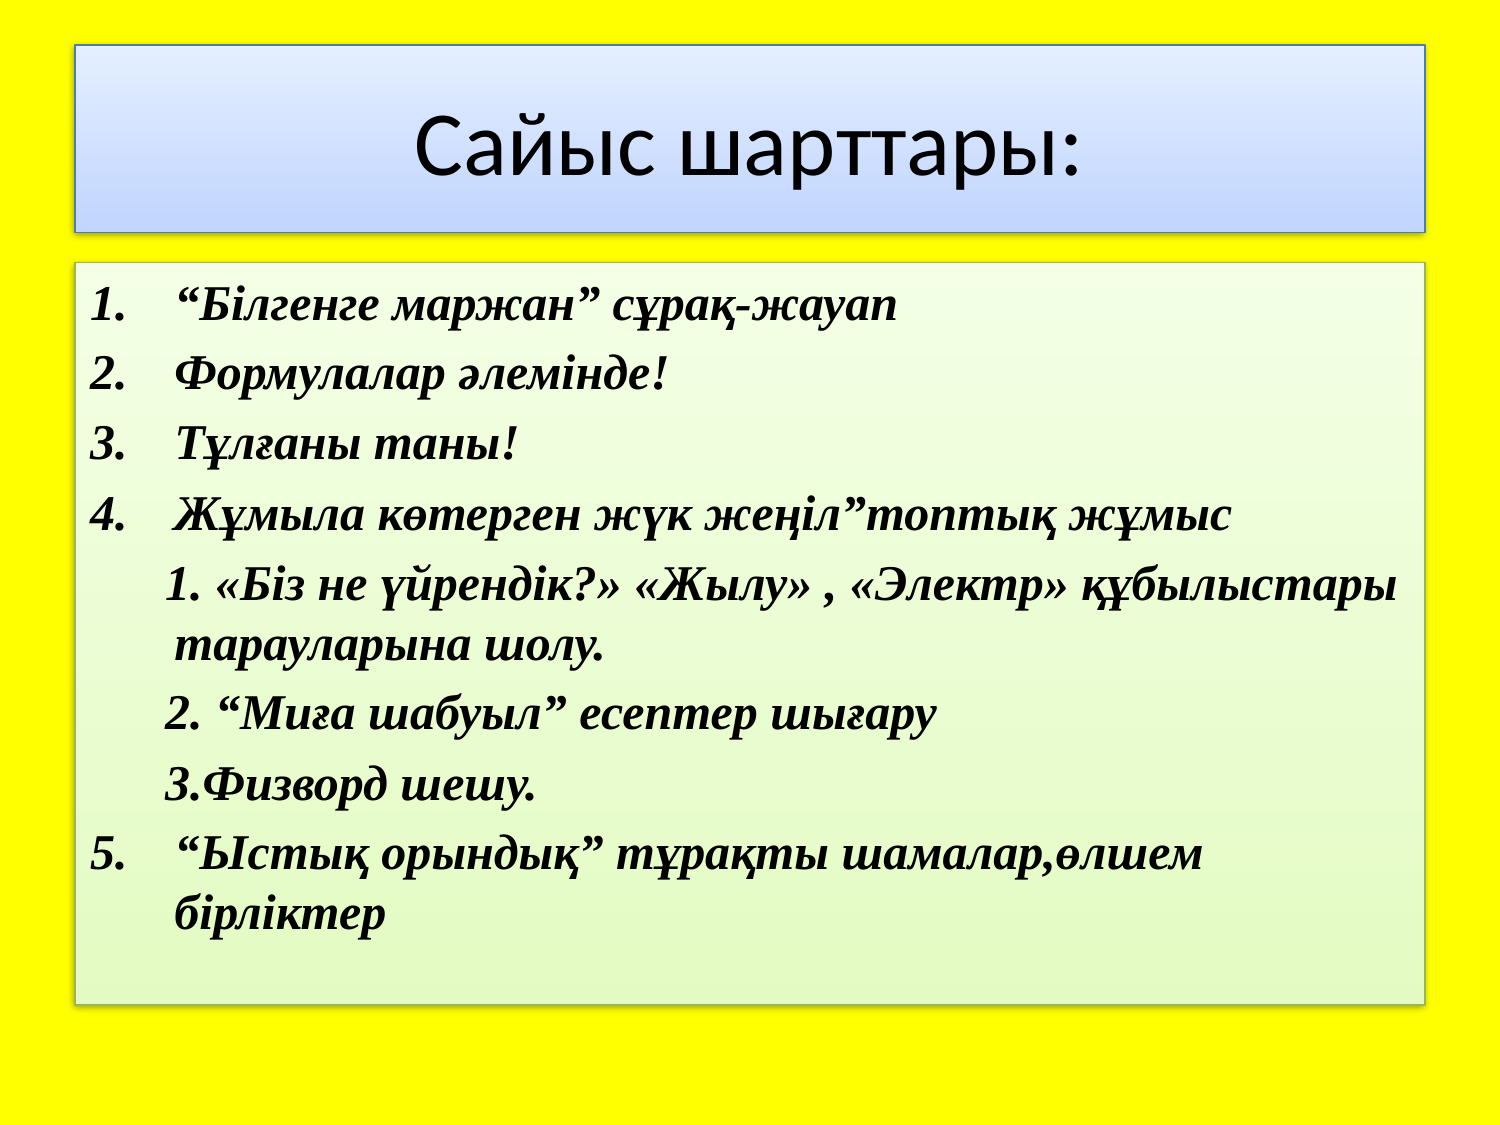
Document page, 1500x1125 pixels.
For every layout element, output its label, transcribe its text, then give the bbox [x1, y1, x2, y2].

list “Білгенге маржан” сұрақ-жауап Формулалар әлемінде! Тұлғаны таны! Жұмыла көтерген жүк жеңіл”топтық жұмыс 1. «Біз не үйрендік?» «Жылу» , «Электр» құбылыстары тарауларына шолу. 2. “Миға шабуыл” есептер шығару 3.Физворд шешу. “Ыстық орындық” тұрақты шамалар,өлшем бірліктер [74, 262, 1426, 1006]
title Сайыс шарттары: [74, 44, 1426, 233]
